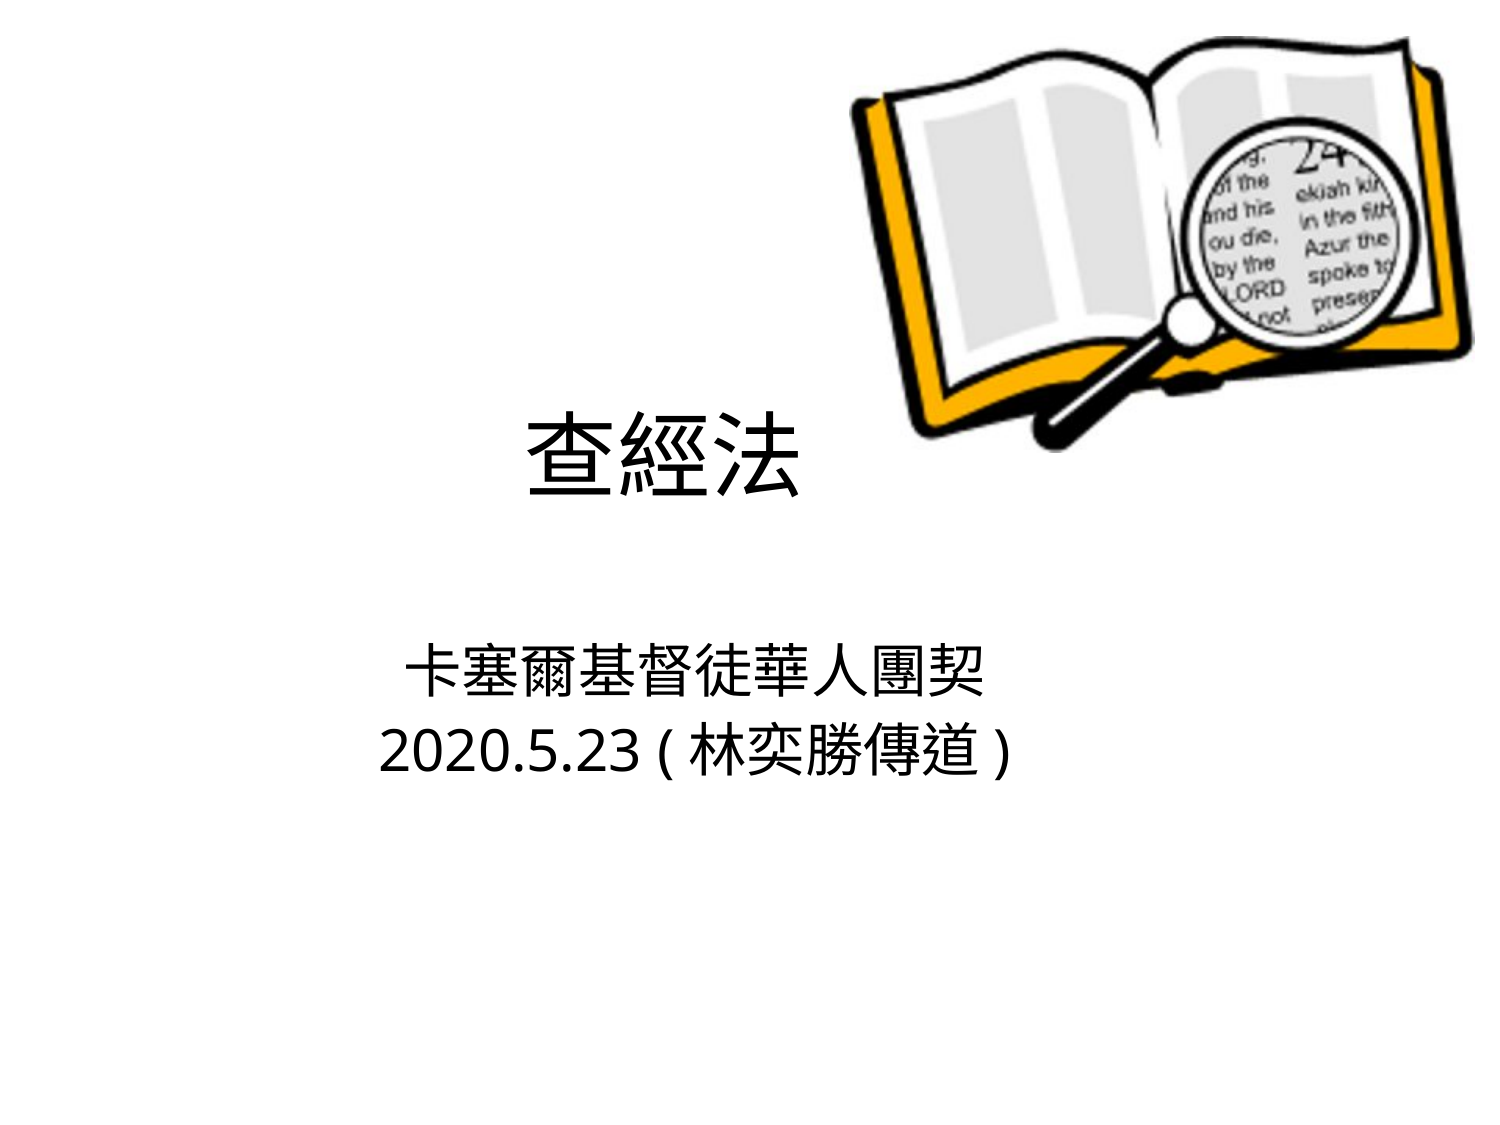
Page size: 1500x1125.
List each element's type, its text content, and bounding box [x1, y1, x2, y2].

title 查經法 [129, 222, 1199, 519]
picture [849, 36, 1475, 453]
subtitle 卡塞爾基督徒華人團契 2020.5.23 (林奕勝傳道) [160, 634, 1230, 860]
